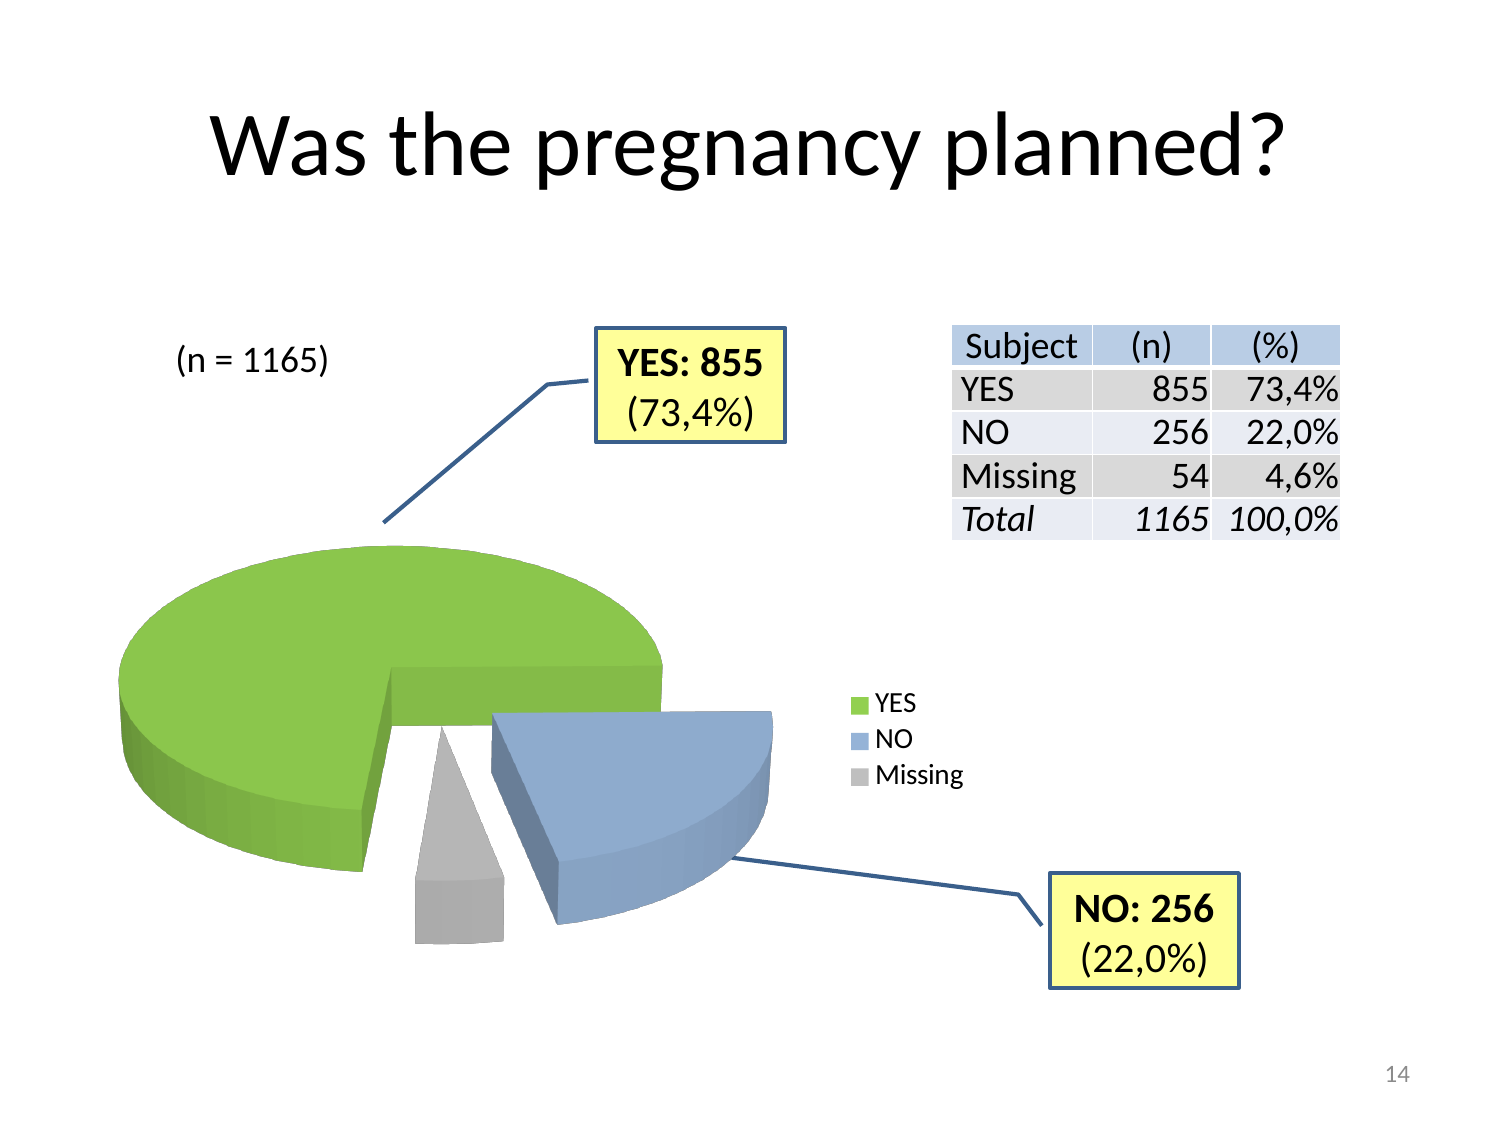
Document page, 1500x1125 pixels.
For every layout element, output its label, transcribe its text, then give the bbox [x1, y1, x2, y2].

table_cell 22,0% [1212, 412, 1340, 454]
table_cell Total [991, 499, 1092, 540]
text_box YES: 855 (73,4%) [594, 326, 787, 442]
text_box NO: 256 (22,0%) [991, 888, 1044, 927]
table_cell 73,4% [1212, 370, 1340, 410]
table_cell Missing [991, 455, 1092, 497]
table_cell 1165 [1093, 499, 1210, 540]
chart [33, 444, 987, 1039]
table_cell 100,0% [1212, 499, 1340, 540]
table_cell 256 [1093, 412, 1210, 454]
table_cell YES [952, 370, 1092, 410]
title Was the pregnancy planned? [74, 44, 1426, 233]
text_box (n = 1165) [160, 327, 345, 388]
table_header (%) [1212, 325, 1340, 365]
table_header Subject [952, 325, 1092, 365]
text_box NO: 256 (22,0%) [1048, 871, 1241, 990]
slide_number 14 [1074, 1042, 1425, 1103]
table_cell 855 [1093, 370, 1210, 410]
table_cell NO [952, 412, 1092, 454]
table_cell 54 [1093, 455, 1210, 497]
table_cell 4,6% [1212, 455, 1340, 497]
table_header (n) [1093, 325, 1210, 365]
text_box YES: 855 (73,4%) [475, 378, 589, 442]
